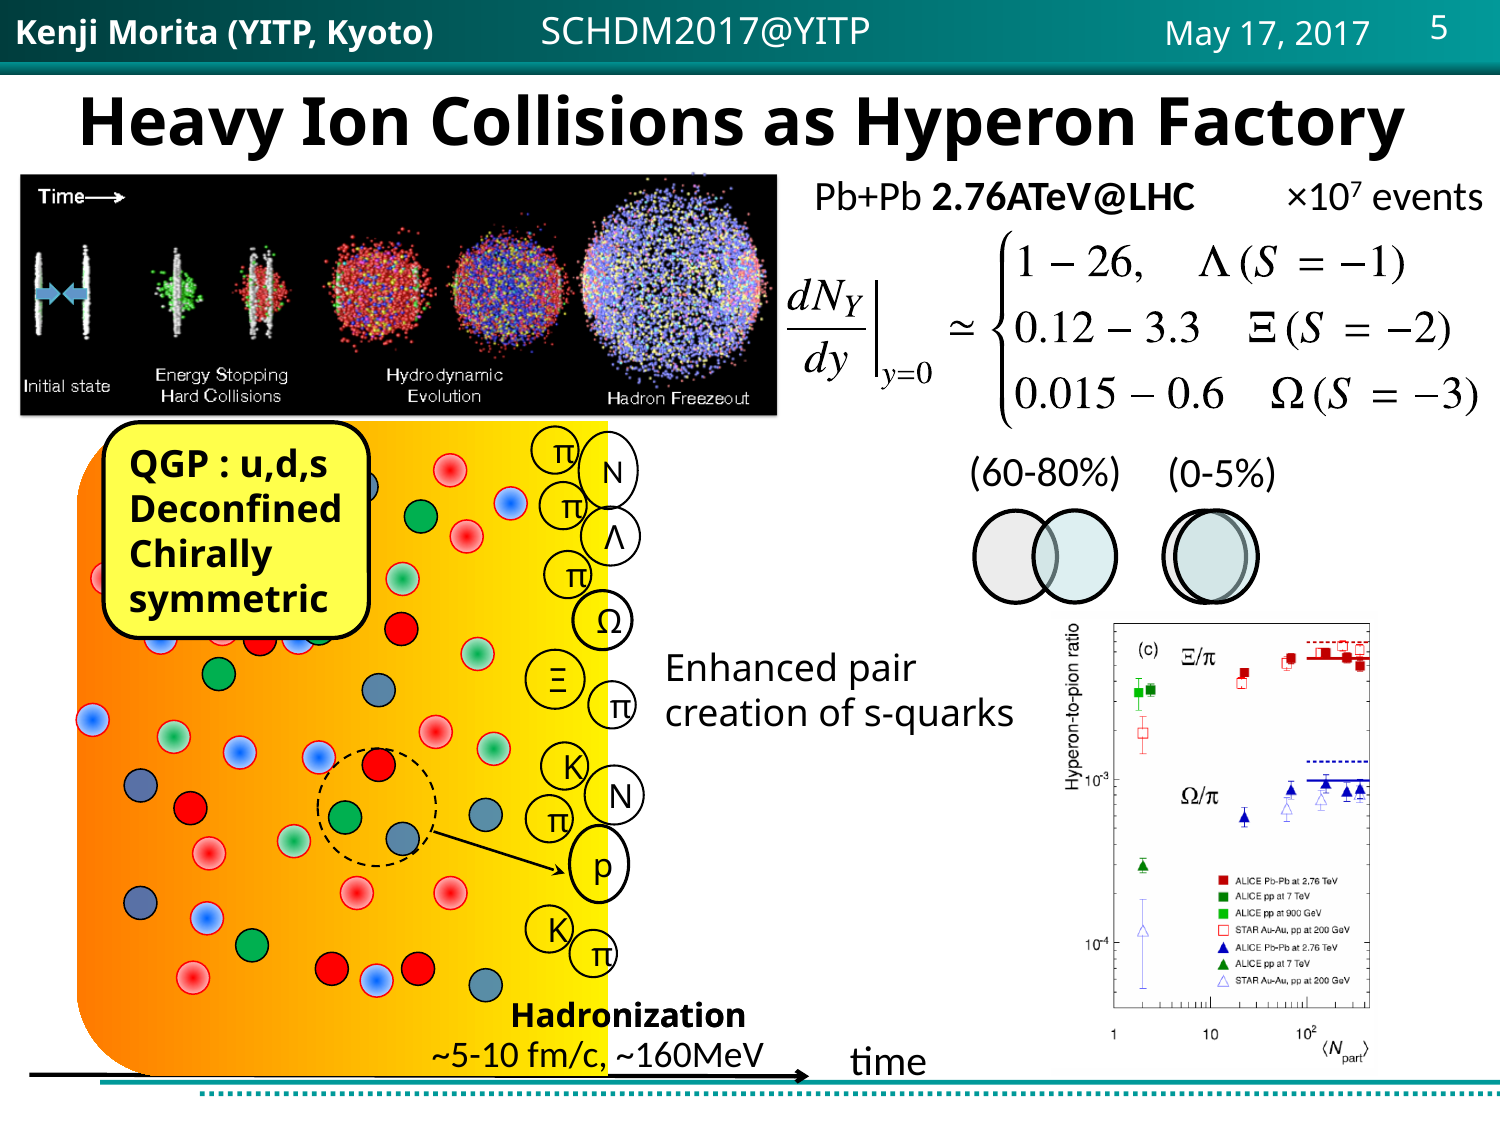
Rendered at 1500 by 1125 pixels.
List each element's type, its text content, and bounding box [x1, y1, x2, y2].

text_box [302, 740, 336, 774]
text_box N [584, 765, 644, 825]
text_box [173, 791, 207, 825]
text_box [190, 901, 224, 935]
text_box [1033, 510, 1117, 603]
text_box π [531, 430, 579, 474]
text_box [124, 768, 158, 803]
text_box [386, 562, 420, 596]
title Heavy Ion Collisions as Hyperon Factory [62, 75, 1500, 163]
text_box (60-80%) [938, 446, 1116, 503]
text_box [209, 639, 236, 646]
text_box [328, 800, 362, 835]
text_box π [525, 795, 573, 833]
text_box [494, 486, 528, 520]
text_box [192, 836, 226, 870]
text_box [340, 876, 374, 910]
text_box [76, 430, 609, 1073]
text_box Pb+Pb 2.76ATeV@LHC [790, 160, 1223, 226]
text_box [202, 657, 236, 691]
text_box Ω [572, 590, 633, 650]
text_box [384, 612, 418, 646]
text_box [419, 715, 453, 749]
text_box [1163, 510, 1210, 603]
text_box Small R : most of pairs are from short-distance - Strong-int. dominated [386, 1077, 810, 1083]
text_box [281, 638, 314, 655]
text_box [123, 886, 157, 920]
text_box ×107 events [1231, 160, 1500, 226]
picture [1051, 611, 1379, 1077]
text_box [404, 499, 438, 534]
text_box [362, 673, 396, 707]
text_box [76, 703, 110, 737]
text_box [157, 720, 191, 754]
text_box [317, 748, 436, 867]
text_box p [570, 825, 629, 903]
text_box (0-5%) [1116, 446, 1329, 504]
text_box [469, 798, 503, 829]
text_box ~5-10 fm/c, ~160MeV [386, 1023, 810, 1074]
text_box Enhanced pair creation of s-quarks [649, 636, 1034, 742]
text_box [433, 453, 467, 487]
text_box [176, 961, 210, 995]
text_box [305, 638, 333, 646]
text_box π [544, 550, 592, 599]
text_box Hadronization [383, 986, 874, 1042]
text_box π [569, 929, 617, 978]
picture [17, 150, 1487, 438]
text_box [369, 472, 379, 502]
text_box [144, 639, 178, 655]
text_box [461, 637, 495, 671]
text_box π [588, 681, 636, 729]
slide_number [1149, 9, 1395, 56]
text_box N [578, 431, 638, 508]
text_box π [539, 482, 587, 530]
text_box [235, 928, 269, 962]
text_box [469, 968, 503, 986]
text_box [315, 952, 349, 986]
footer SCHDM2017@YITP [452, 2, 960, 63]
text_box [90, 562, 103, 595]
text_box [277, 824, 311, 858]
text_box [243, 638, 277, 656]
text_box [433, 831, 566, 874]
text_box [433, 882, 468, 910]
text_box [1175, 510, 1258, 603]
text_box K [541, 742, 589, 790]
text_box QGP : u,d,s Deconfined Chirally symmetric [103, 430, 369, 639]
text_box [974, 510, 1045, 603]
text_box [360, 964, 394, 998]
text_box [477, 732, 511, 766]
text_box time [823, 1026, 954, 1092]
text_box Ξ [525, 649, 585, 709]
text_box [401, 952, 435, 986]
text_box K [525, 905, 573, 953]
text_box Λ [580, 506, 640, 566]
text_box [223, 736, 257, 770]
text_box [450, 519, 484, 553]
